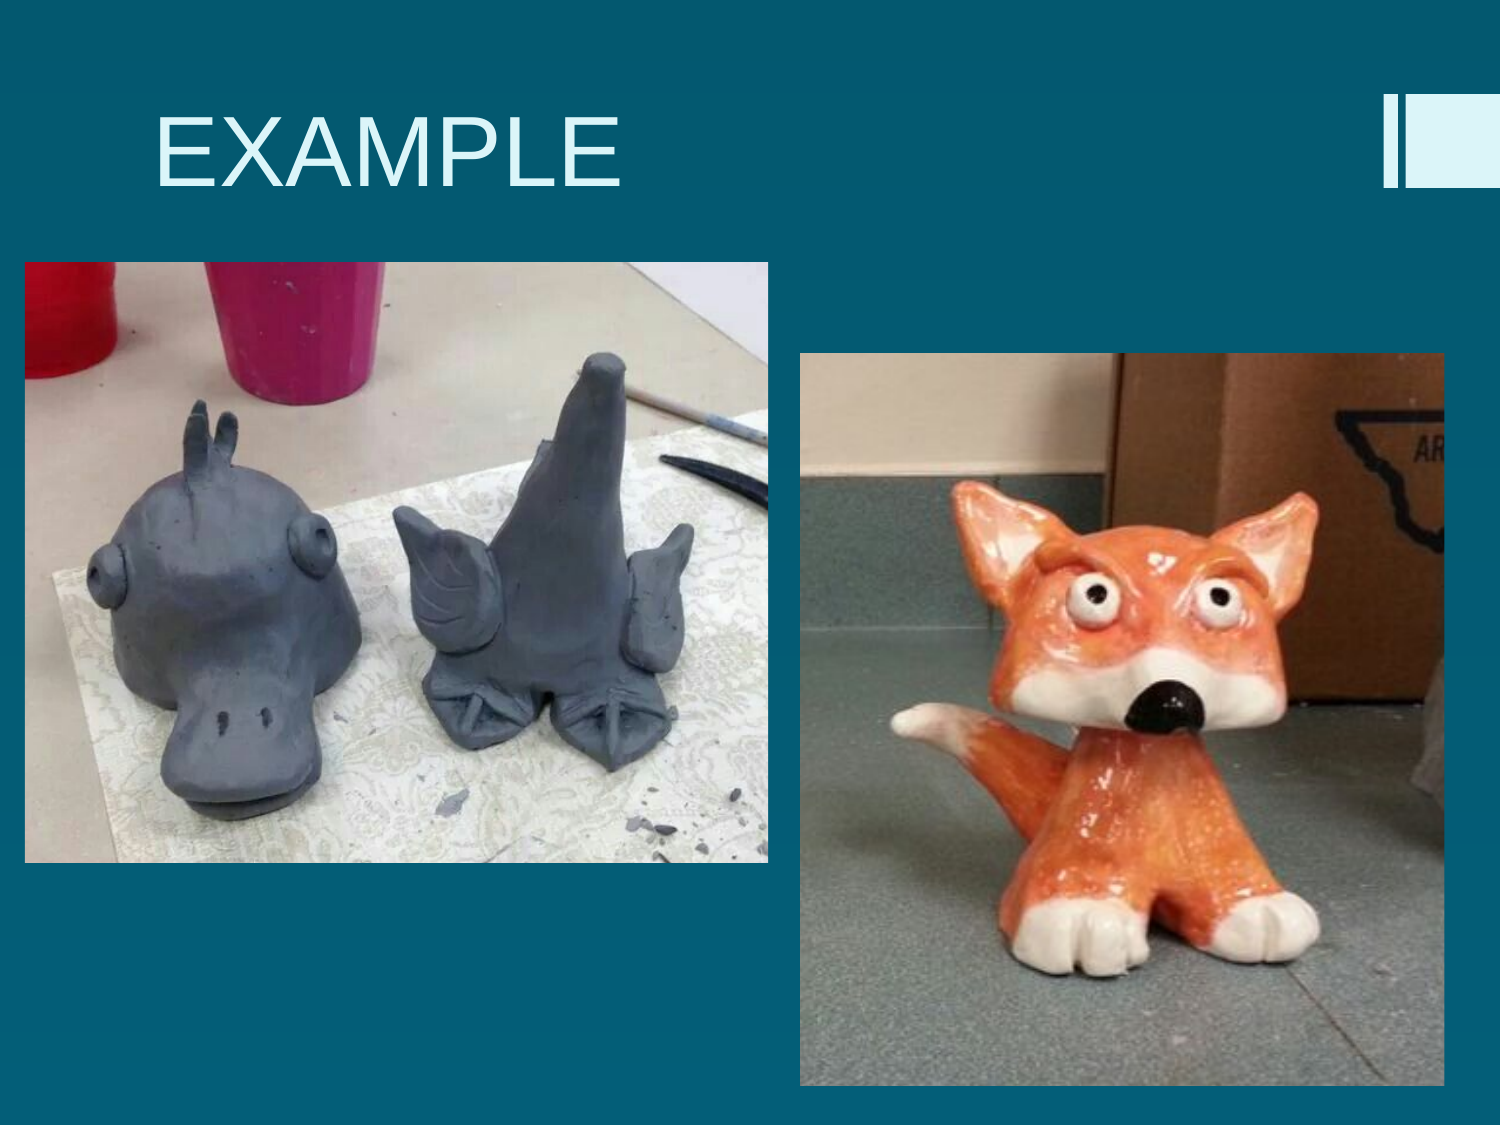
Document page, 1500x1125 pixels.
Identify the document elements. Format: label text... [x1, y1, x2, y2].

title EXAMPLE [137, 24, 1338, 215]
picture [801, 354, 1444, 1085]
picture [25, 263, 768, 862]
